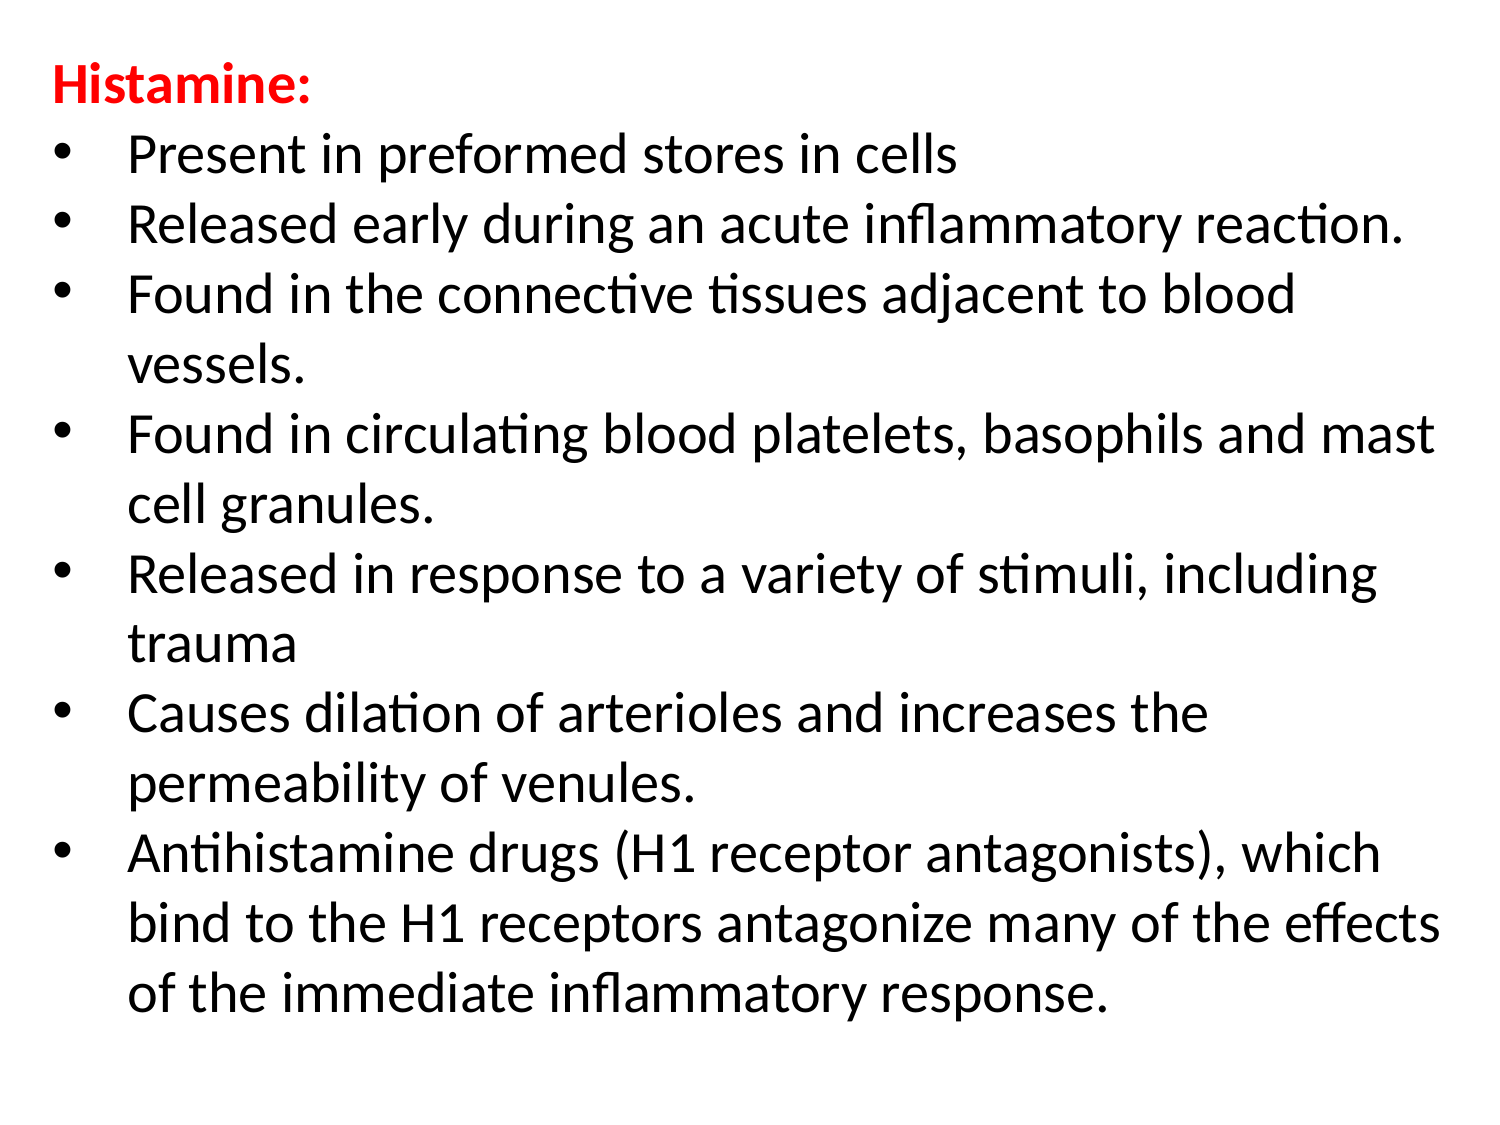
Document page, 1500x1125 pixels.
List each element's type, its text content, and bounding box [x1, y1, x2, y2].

text_box Histamine: Present in preformed stores in cells Released early during an acute inflammatory reaction. Found in the connective tissues adjacent to blood vessels. Found in circulating blood platelets, basophils and mast cell granules. Released in response to a variety of stimuli, including trauma Causes dilation of arterioles and increases the permeability of venules. Antihistamine drugs (H1 receptor antagonists), which bind to the H1 receptors antagonize many of the effects of the immediate inflammatory response. [37, 37, 1463, 1032]
